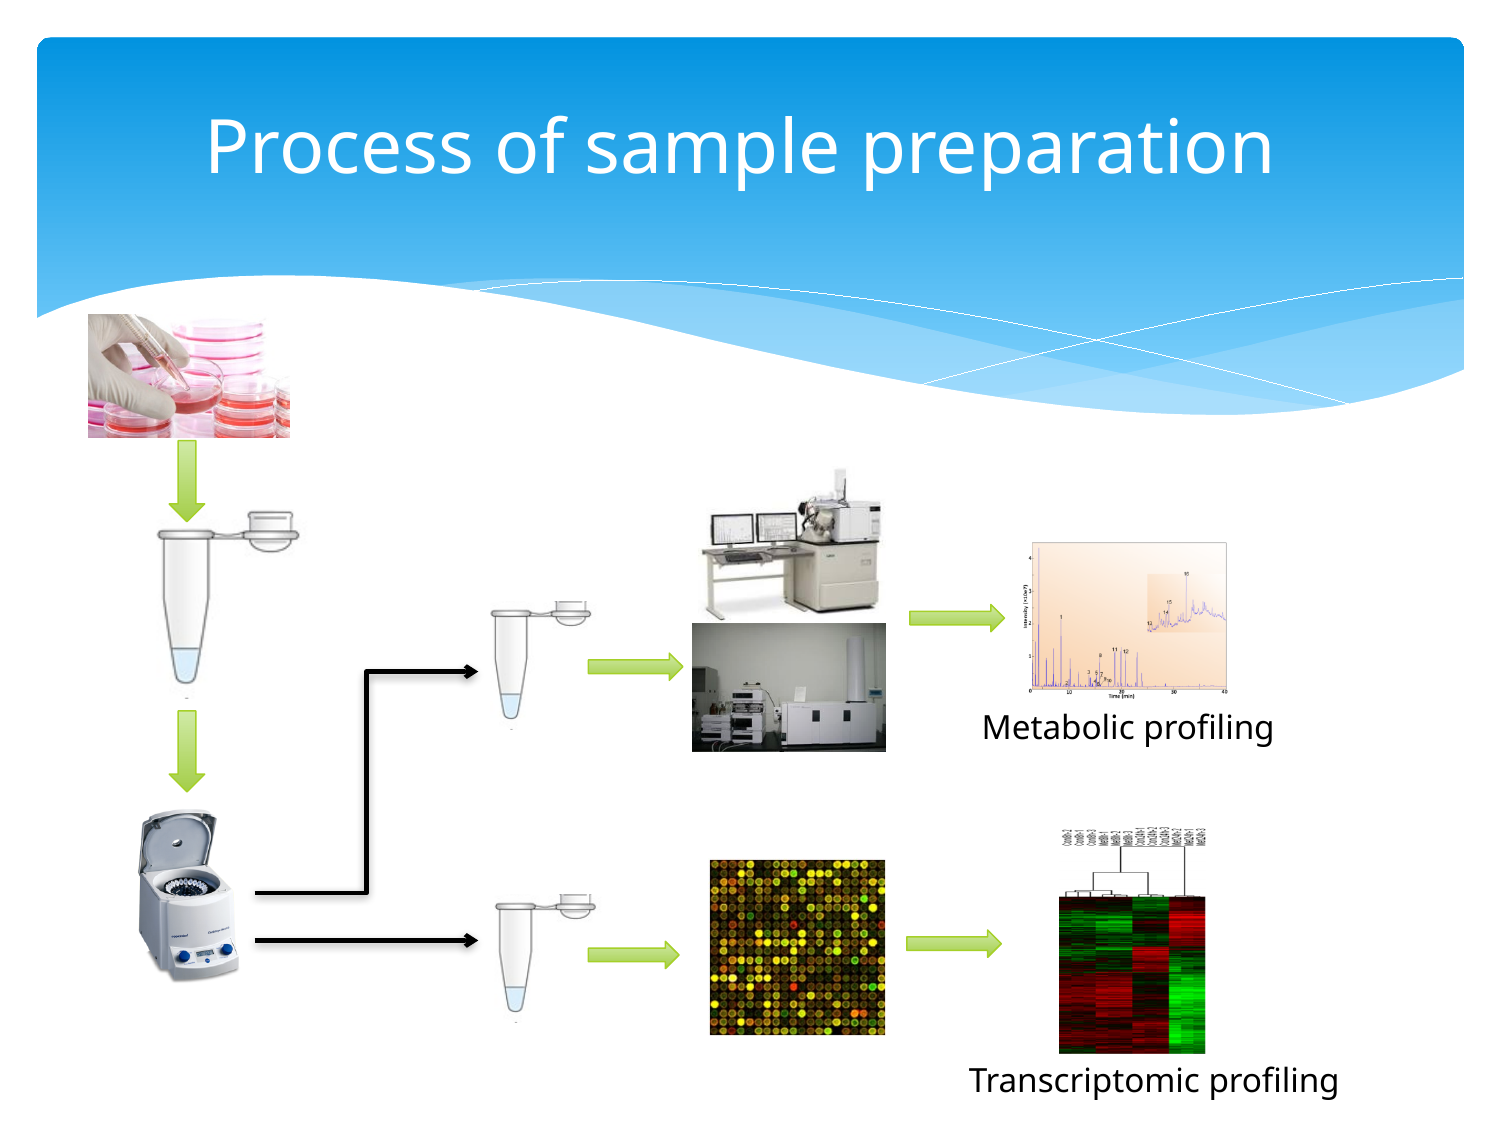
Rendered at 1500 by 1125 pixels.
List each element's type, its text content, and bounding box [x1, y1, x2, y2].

picture [1022, 537, 1230, 700]
picture [1058, 827, 1206, 1054]
title Process of sample preparation [75, 55, 1425, 232]
text_box Transcriptomic profiling [954, 1051, 1356, 1107]
picture [489, 894, 608, 1023]
picture [690, 466, 886, 752]
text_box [254, 671, 479, 894]
text_box [608, 652, 684, 682]
picture [149, 509, 317, 700]
text_box Metabolic profiling [966, 698, 1290, 754]
text_box [168, 710, 206, 793]
picture [708, 857, 886, 1036]
text_box [168, 448, 206, 507]
picture [135, 805, 243, 984]
picture [88, 314, 291, 438]
text_box [906, 929, 1002, 958]
text_box [613, 940, 680, 970]
picture [484, 601, 604, 730]
text_box [909, 603, 1006, 633]
